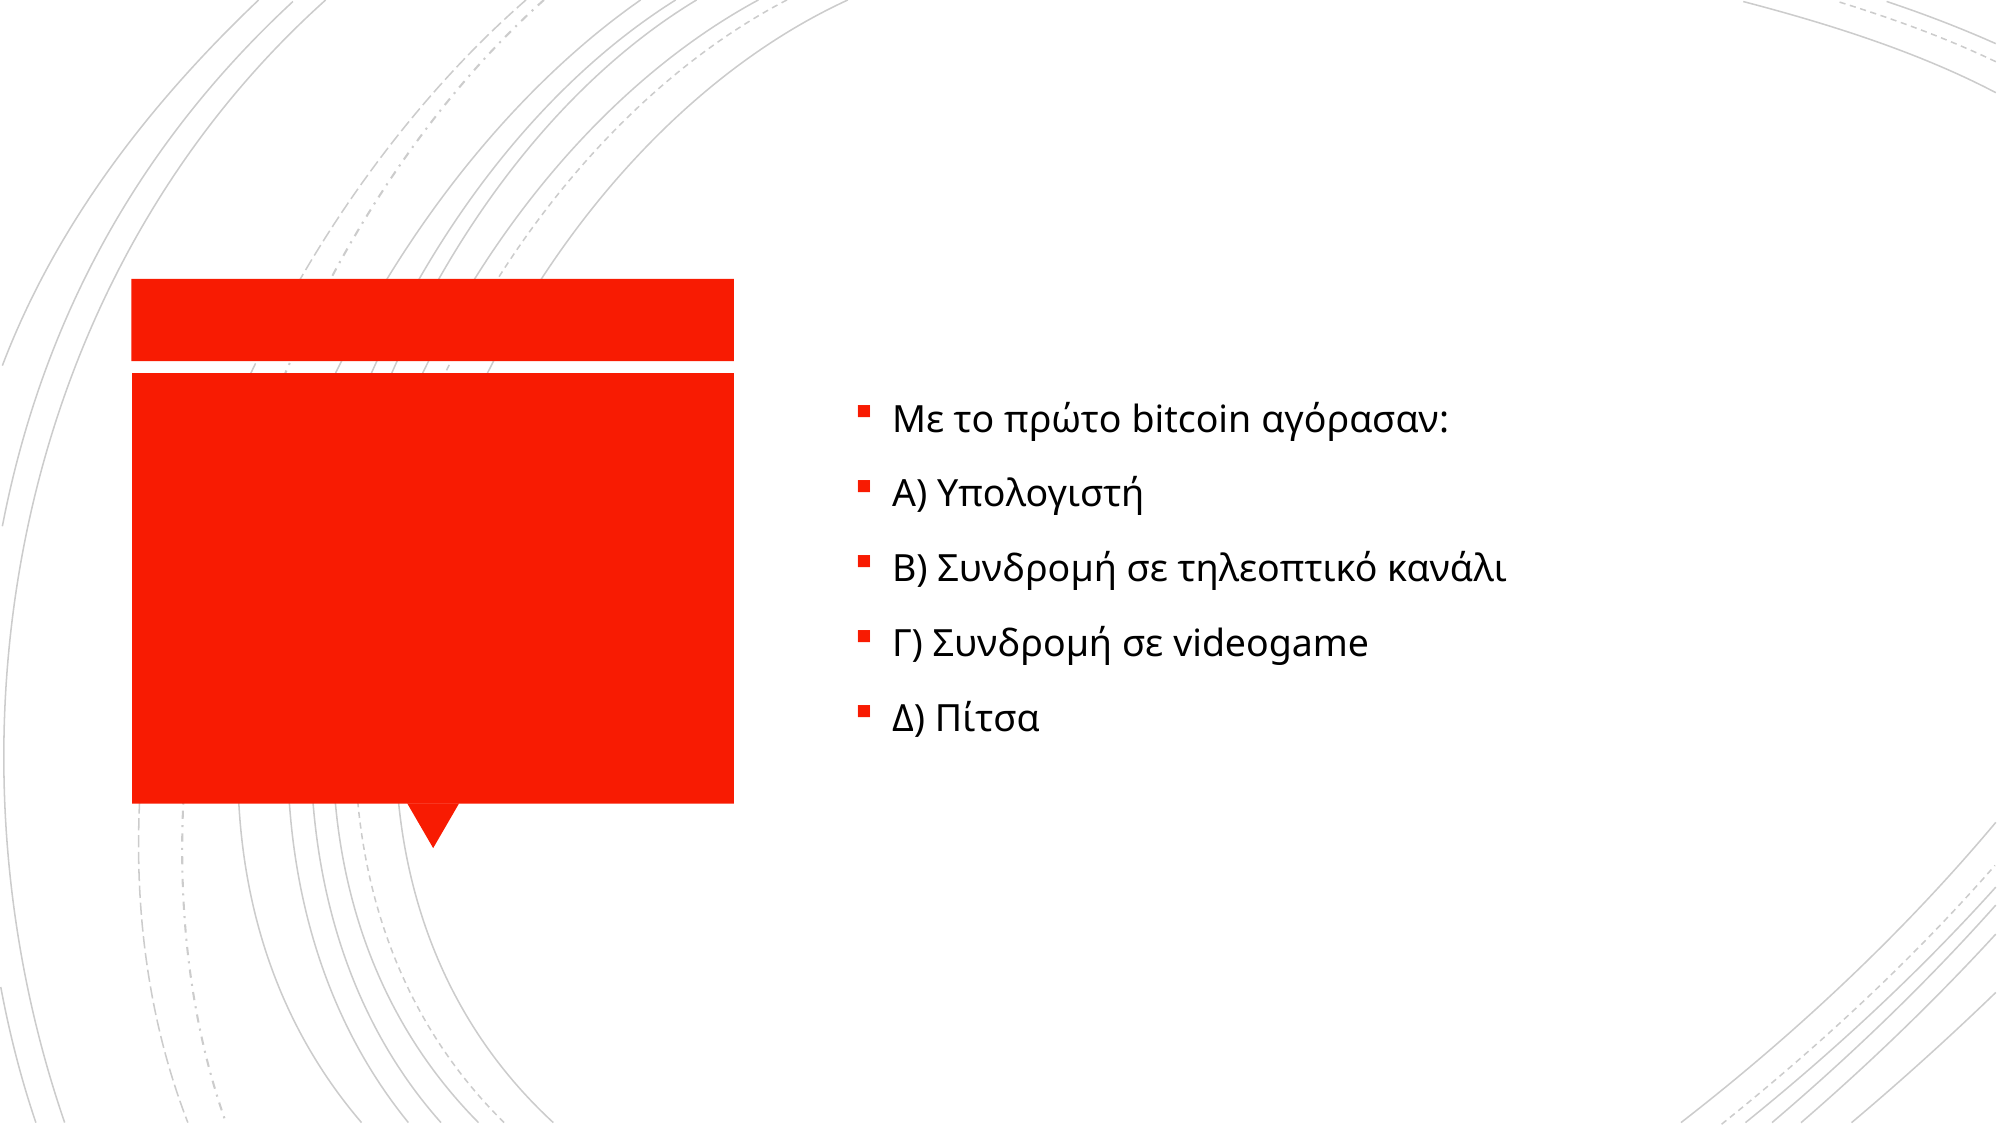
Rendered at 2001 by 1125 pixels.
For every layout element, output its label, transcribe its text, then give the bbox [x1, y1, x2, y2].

list Με το πρώτο bitcoin αγόρασαν: Α) Υπολογιστή Β) Συνδρομή σε τηλεοπτικό κανάλι Γ) Συνδρομή σε videogame Δ) Πίτσα [839, 131, 1871, 993]
